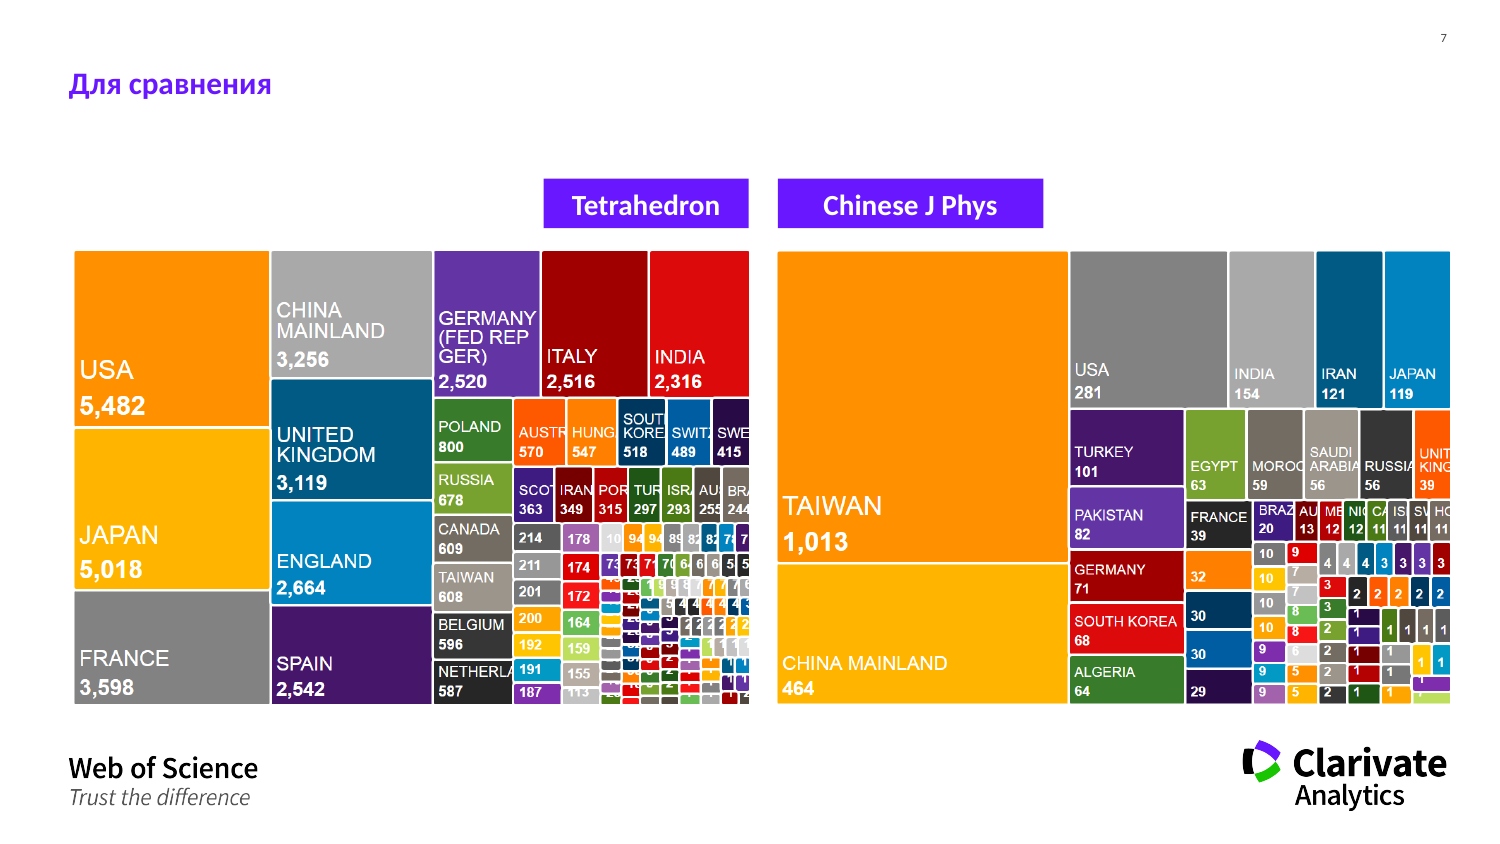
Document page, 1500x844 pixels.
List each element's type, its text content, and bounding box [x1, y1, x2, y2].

picture [771, 244, 1456, 710]
picture [67, 754, 259, 807]
text_box Tetrahedron [543, 178, 749, 229]
text_box Chinese J Phys [777, 178, 1044, 229]
picture [68, 244, 756, 710]
picture [1221, 719, 1468, 832]
title Для сравнения [69, 63, 1447, 113]
